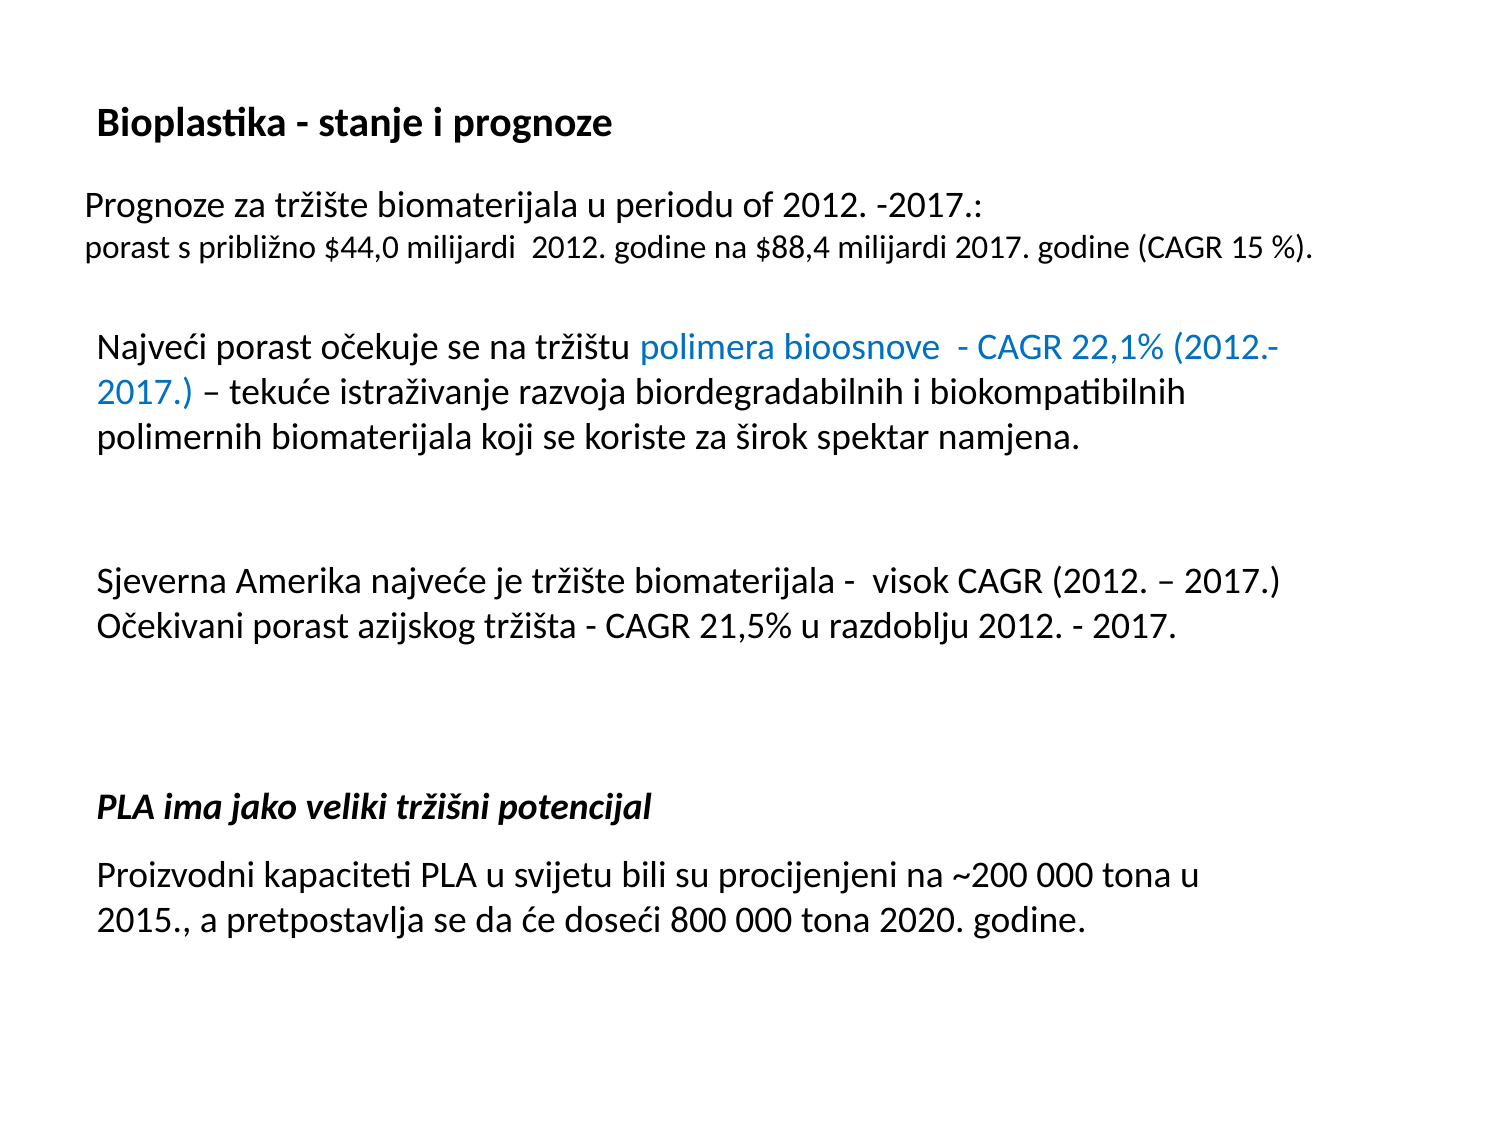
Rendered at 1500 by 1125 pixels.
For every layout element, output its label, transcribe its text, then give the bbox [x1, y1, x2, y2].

text_box Sjeverna Amerika najveće je tržište biomaterijala - visok CAGR (2012. – 2017.) Očekivani porast azijskog tržišta - CAGR 21,5% u razdoblju 2012. - 2017. [81, 548, 1357, 654]
text_box Najveći porast očekuje se na tržištu polimera bioosnove - CAGR 22,1% (2012.-2017.) – tekuće istraživanje razvoja biordegradabilnih i biokompatibilnih polimernih biomaterijala koji se koriste za širok spektar namjena. [81, 314, 1317, 465]
text_box Bioplastika - stanje i prognoze [81, 62, 1357, 154]
text_box PLA ima jako veliki tržišni potencijal Proizvodni kapaciteti PLA u svijetu bili su procijenjeni na ~200 000 tona u 2015., a pretpostavlja se da će doseći 800 000 tona 2020. godine. [81, 775, 1264, 948]
text_box Prognoze za tržište biomaterijala u periodu of 2012. -2017.: porast s približno $44,0 milijardi 2012. godine na $88,4 milijardi 2017. godine (CAGR 15 %). [69, 172, 1388, 273]
